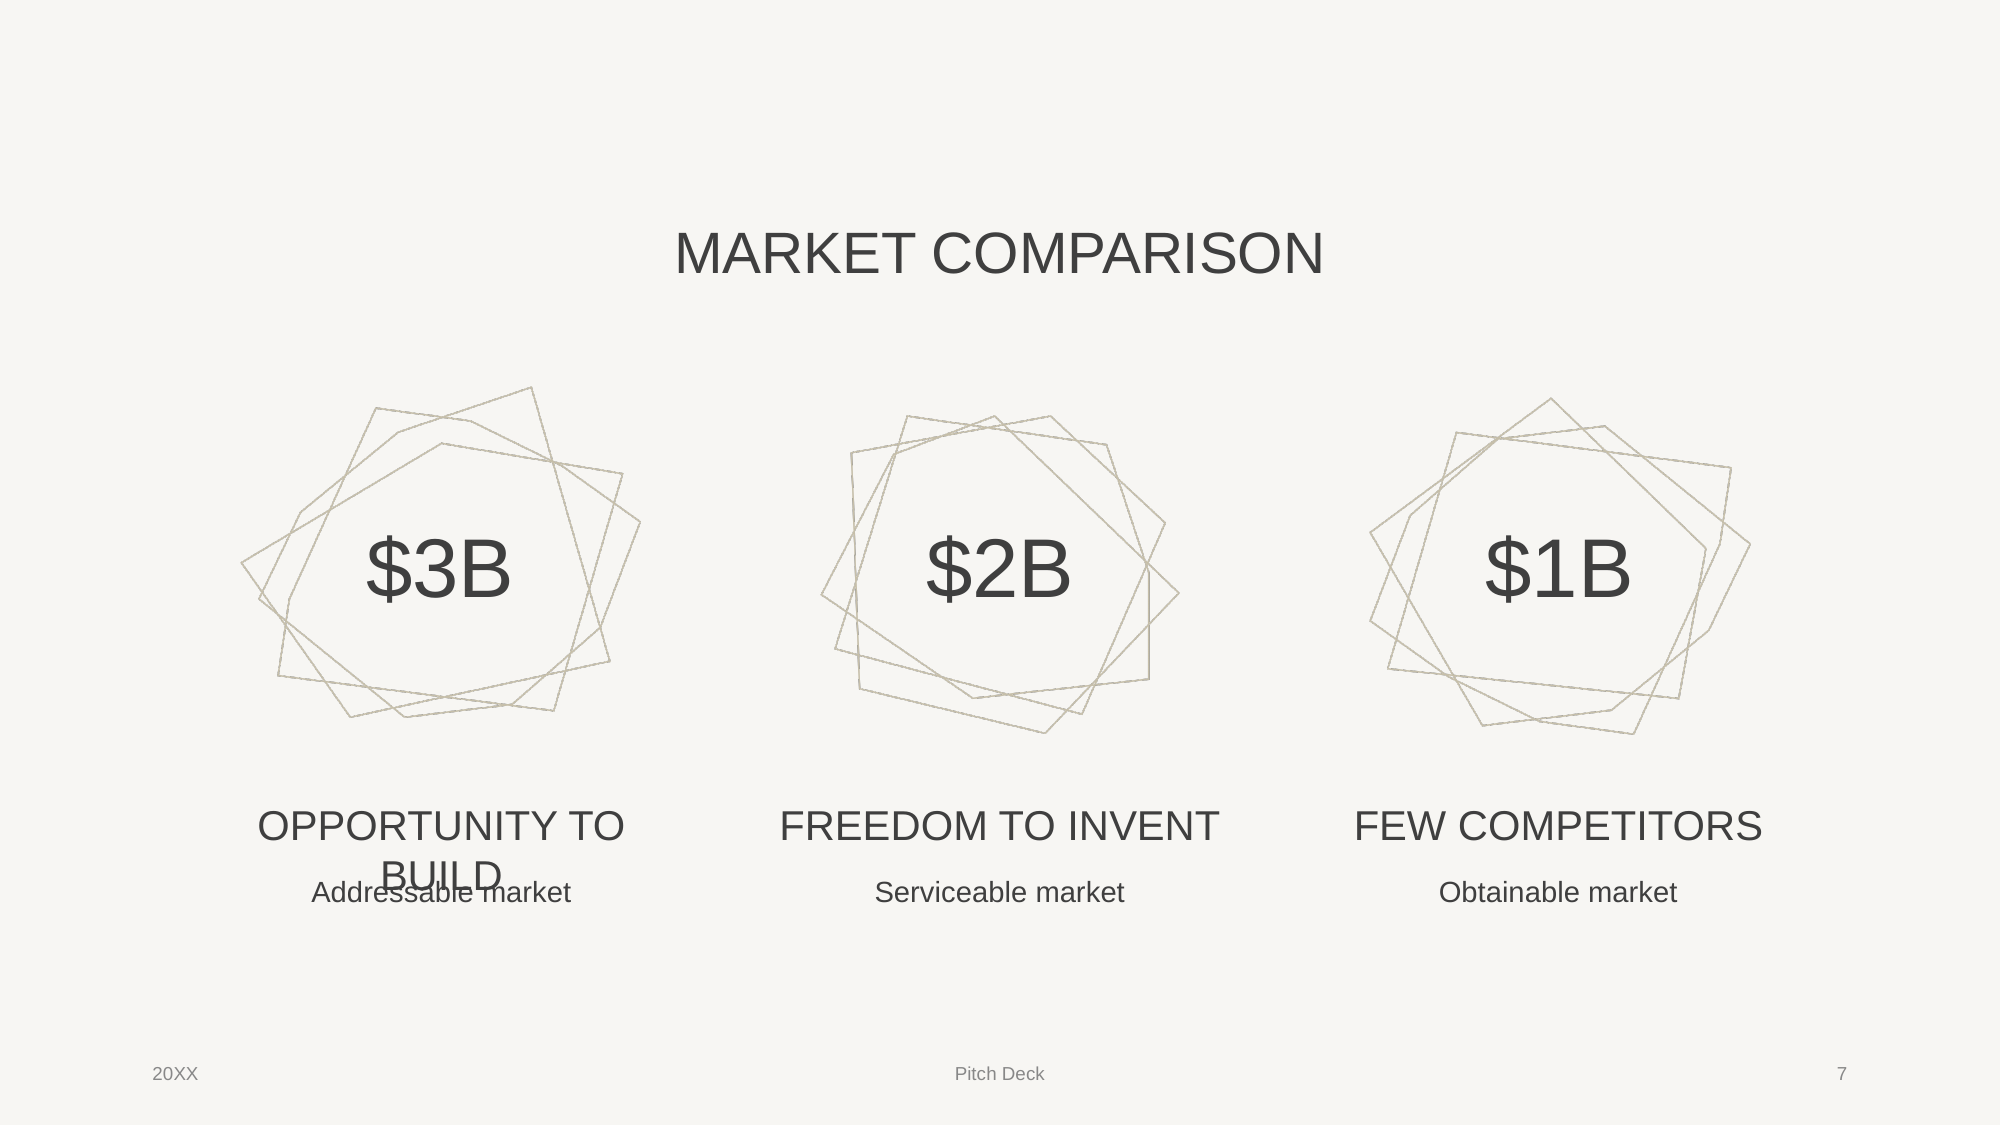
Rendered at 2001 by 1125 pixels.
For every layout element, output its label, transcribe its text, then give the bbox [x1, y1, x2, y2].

title MARKET COMPARISON [309, 146, 1691, 364]
picture [240, 386, 641, 718]
slide_number ‹#› [1412, 1042, 1863, 1103]
list OPPORTUNITY TO BUILD [185, 791, 698, 866]
list FEW COMPETITORS [1302, 791, 1815, 866]
list $1B [1457, 502, 1662, 638]
picture [1369, 397, 1751, 735]
list Serviceable market [742, 866, 1258, 943]
list Addressable market [185, 866, 698, 943]
list $3B [338, 502, 543, 638]
list Obtainable market [1302, 866, 1815, 943]
picture [820, 415, 1180, 734]
list $2B [898, 502, 1102, 638]
slide_number 20XX [137, 1042, 588, 1103]
list FREEDOM TO INVENT [742, 791, 1258, 866]
footer Pitch Deck [662, 1042, 1338, 1103]
